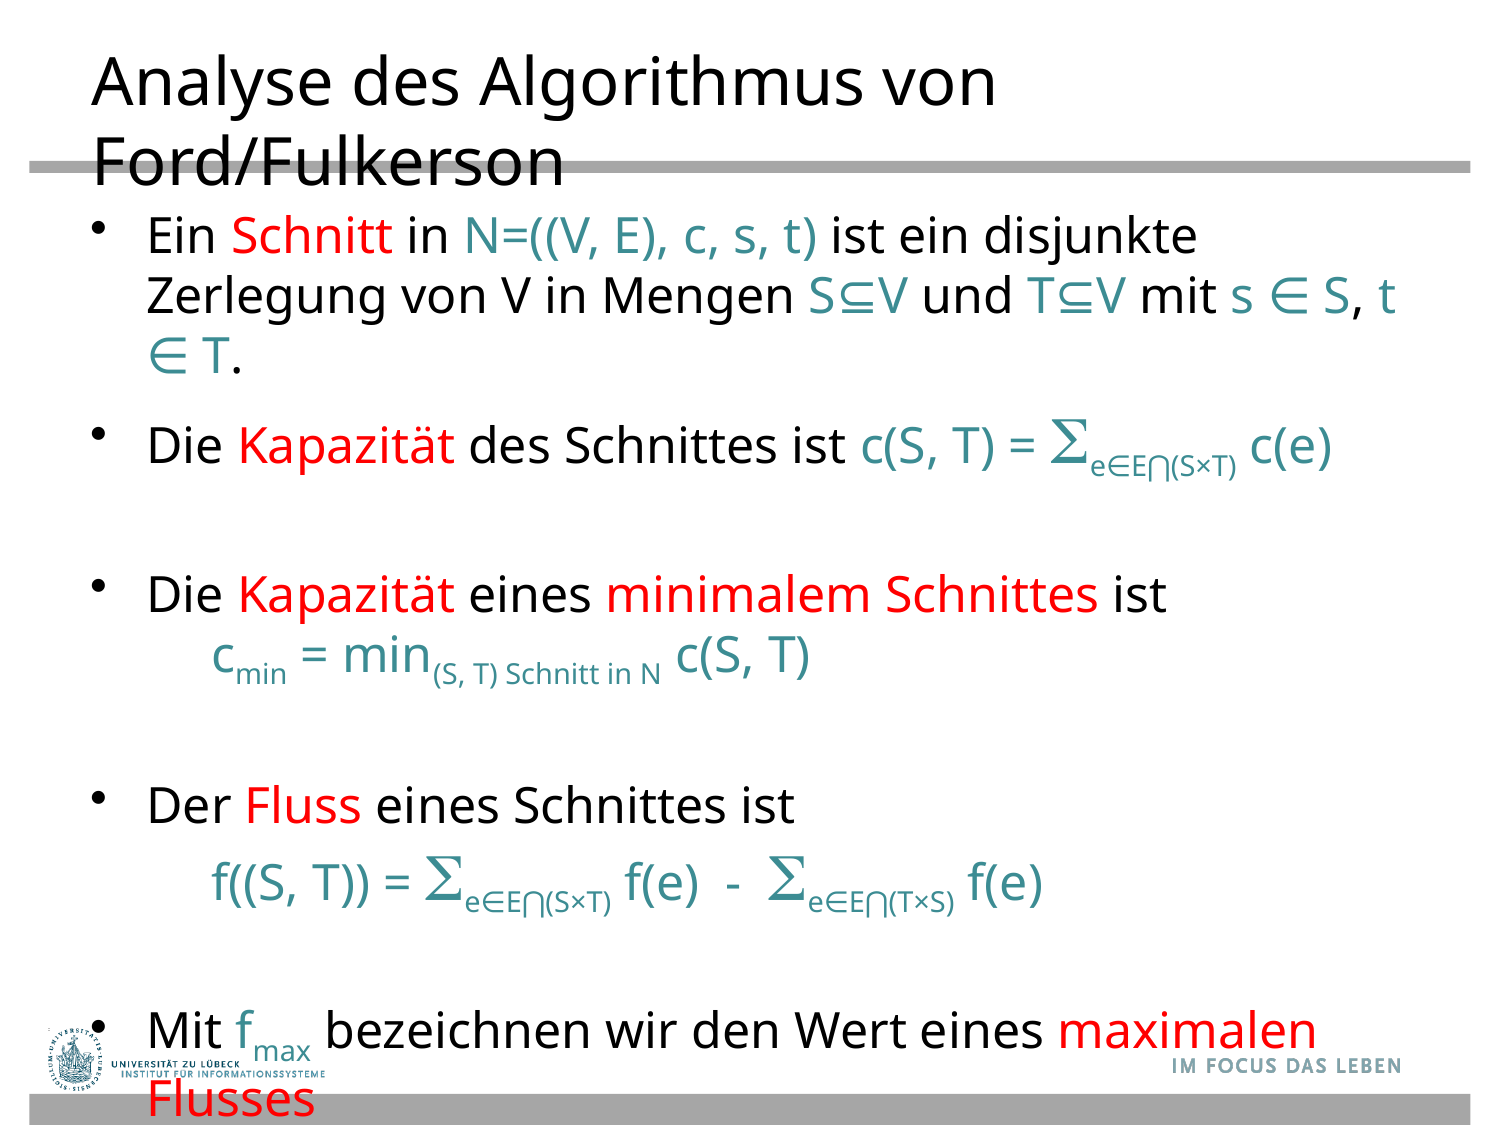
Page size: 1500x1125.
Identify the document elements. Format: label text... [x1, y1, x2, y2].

picture [1173, 1058, 1400, 1073]
list Ein Schnitt in N=((V, E), c, s, t) ist ein disjunkte Zerlegung von V in Mengen S⊆V und T⊆V mit s ∈ S, t ∈ T. Die Kapazität des Schnittes ist c(S, T) = Se∈E⋂(S×T) c(e) Die Kapazität eines minimalem Schnittes ist cmin = min(S, T) Schnitt in N c(S, T) Der Fluss eines Schnittes ist f((S, T)) = Se∈E⋂(S×T) f(e) - Se∈E⋂(T×S) f(e) Mit fmax bezeichnen wir den Wert eines maximalen Flusses [75, 196, 1425, 1012]
title Analyse des Algorithmus von Ford/Fulkerson [76, 30, 1427, 114]
